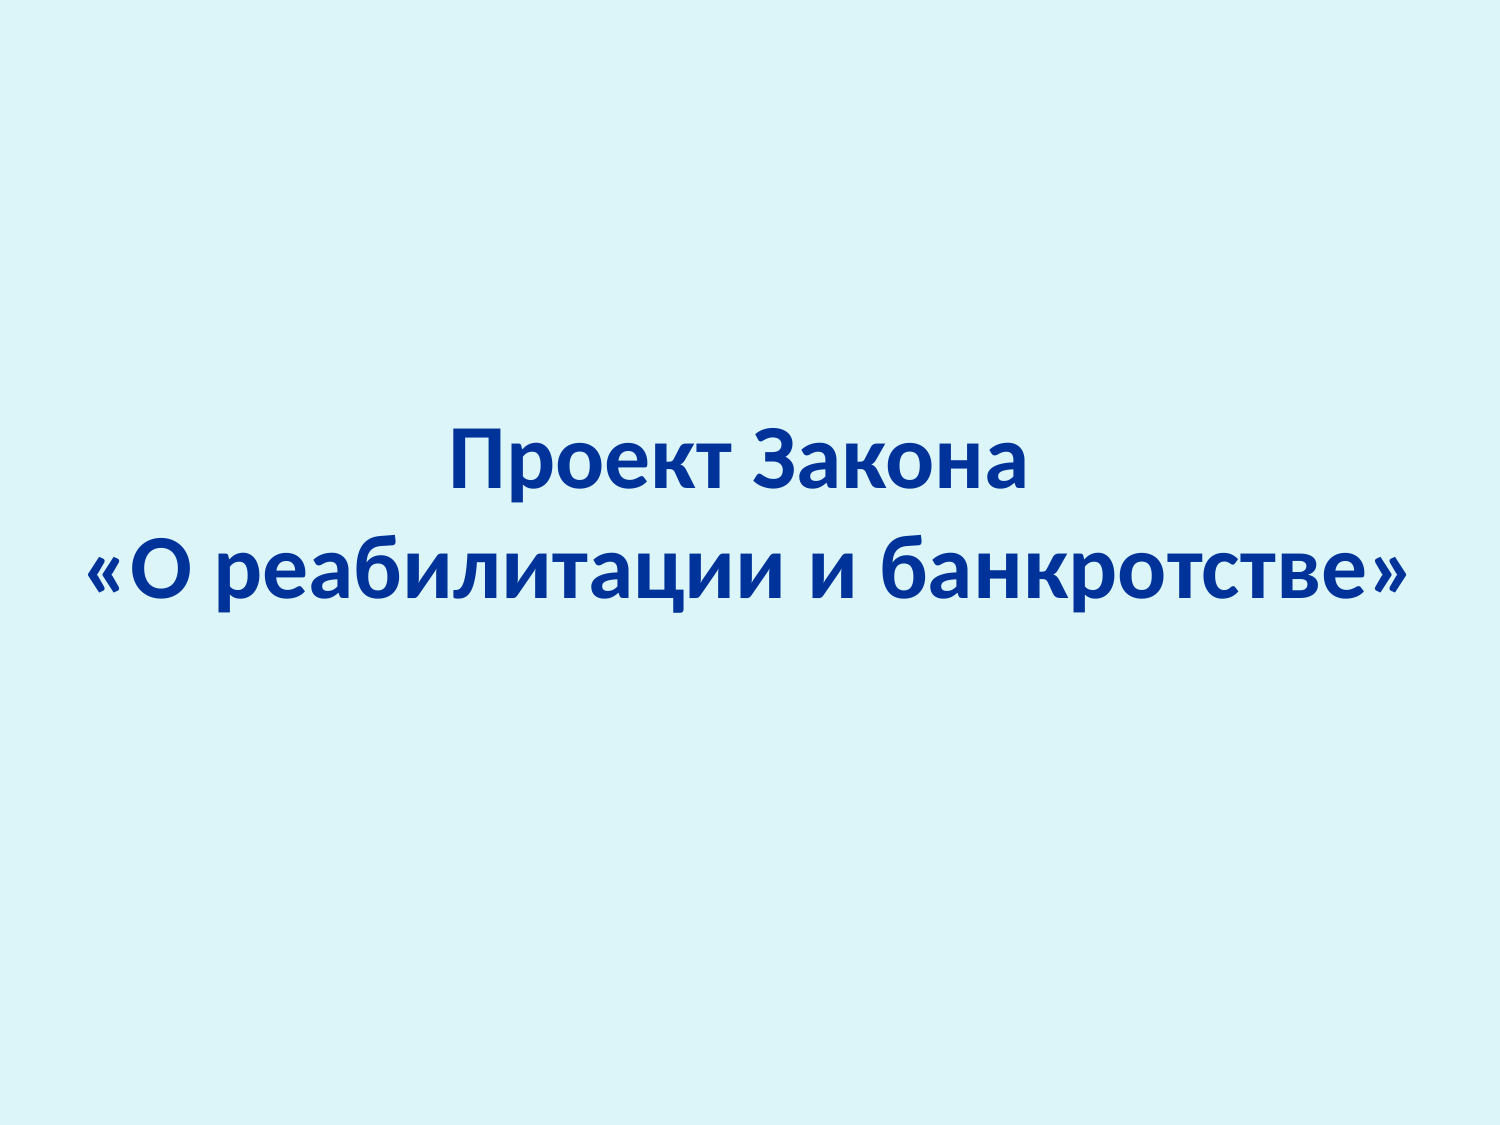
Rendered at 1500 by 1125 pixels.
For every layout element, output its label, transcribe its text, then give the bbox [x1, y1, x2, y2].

title Проект Закона «О реабилитации и банкротстве» [0, 386, 1500, 629]
